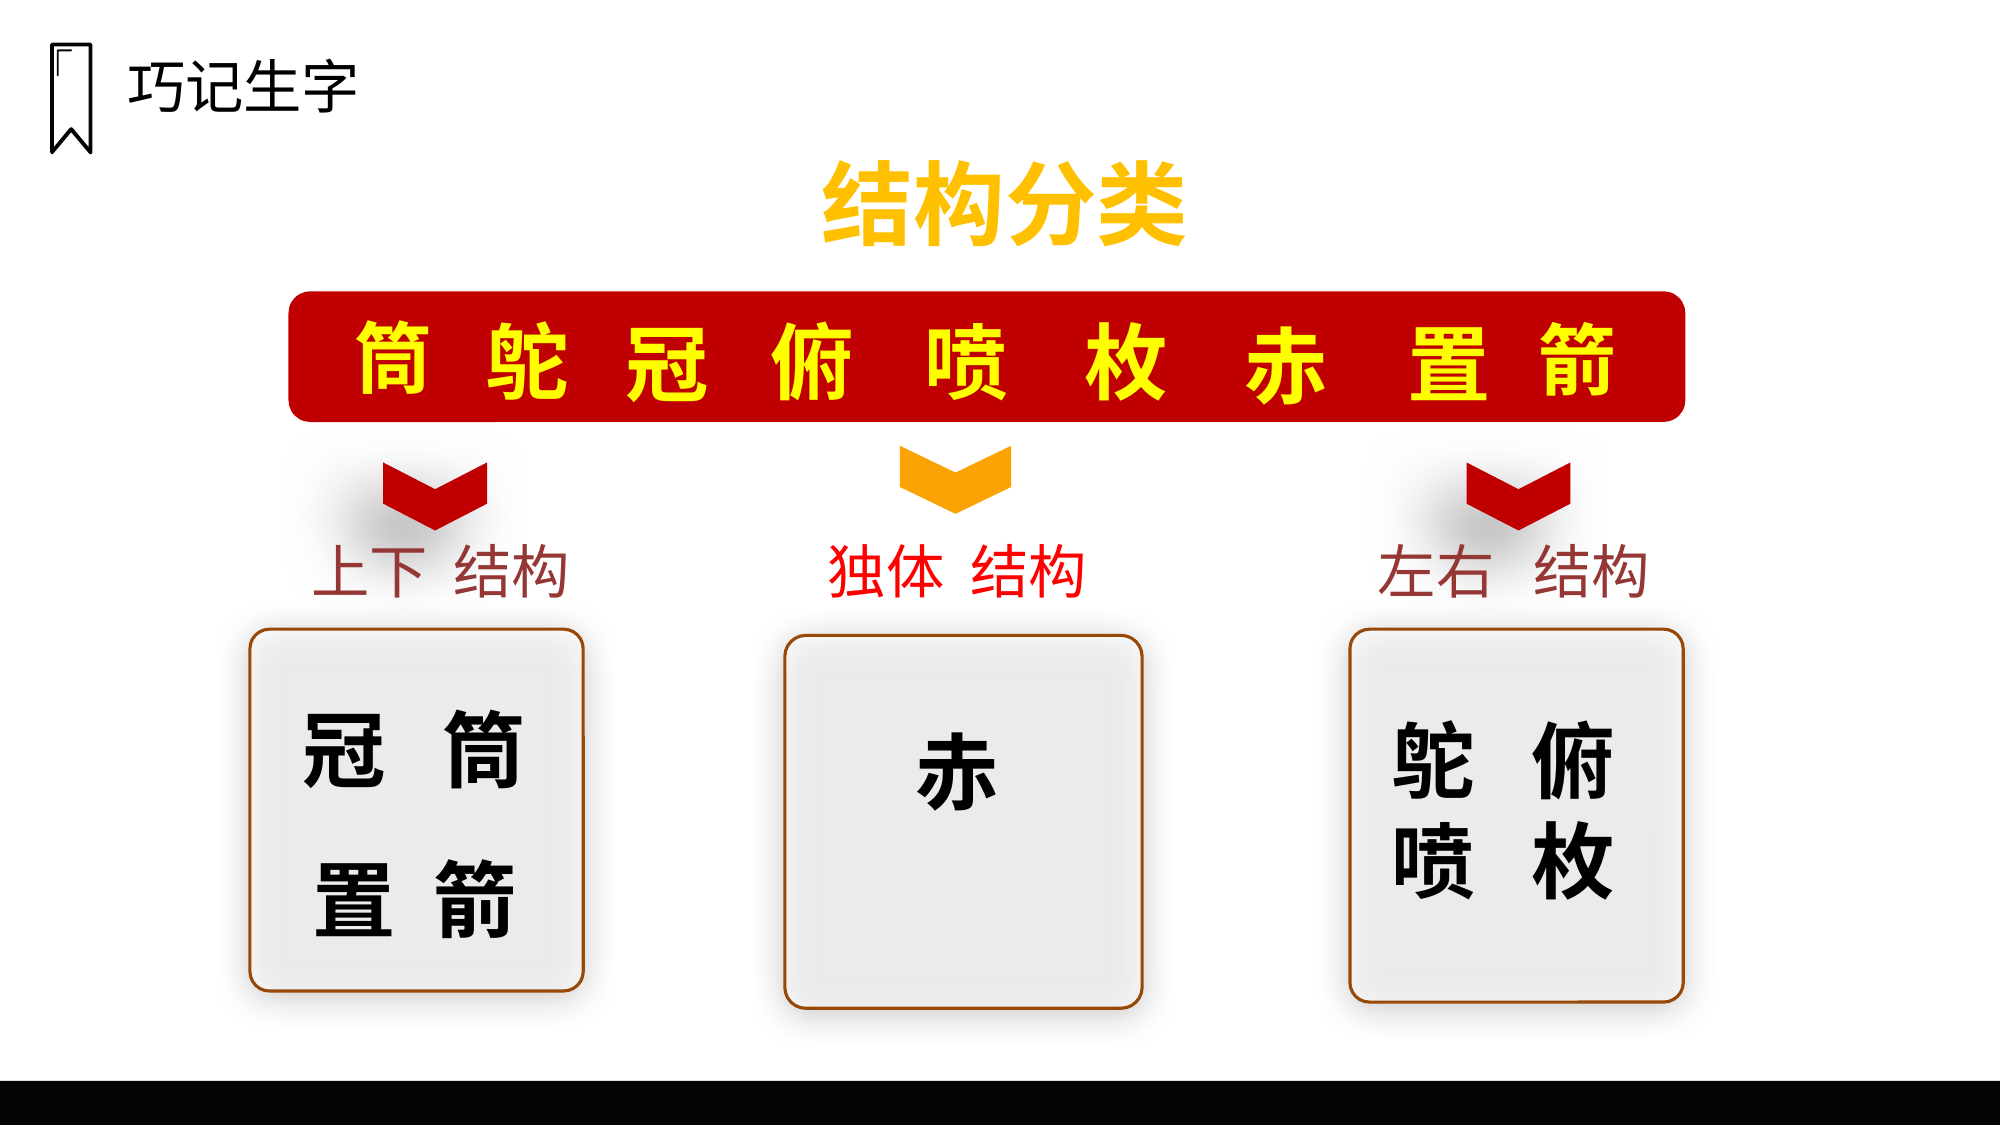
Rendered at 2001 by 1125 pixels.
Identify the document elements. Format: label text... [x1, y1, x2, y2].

text_box 赤 [899, 662, 1084, 828]
text_box [1466, 462, 1571, 529]
text_box 鸵 [474, 304, 575, 416]
text_box 左右 结构 [1366, 529, 1731, 611]
text_box 冠 [614, 306, 715, 418]
text_box 喷 [913, 304, 1014, 416]
text_box 冠 筒 置 箭 [226, 641, 604, 1125]
text_box 上下 结构 [299, 529, 664, 611]
text_box 鸵 俯 喷 枚 [1371, 698, 1672, 919]
text_box 置 [1396, 306, 1497, 418]
text_box [288, 291, 1686, 423]
text_box 结构分类 [806, 139, 1220, 265]
text_box 枚 [1073, 304, 1174, 416]
text_box 箭 [1523, 304, 1632, 413]
text_box 赤 [1233, 308, 1334, 420]
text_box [249, 629, 584, 991]
text_box 独体 结构 [816, 529, 1167, 611]
text_box 巧记生字 [112, 42, 375, 128]
text_box 俯 [759, 304, 860, 416]
text_box [383, 462, 488, 529]
text_box [899, 445, 1012, 514]
text_box [1349, 629, 1684, 1003]
text_box 筒 [339, 302, 448, 411]
text_box [784, 635, 1143, 1009]
